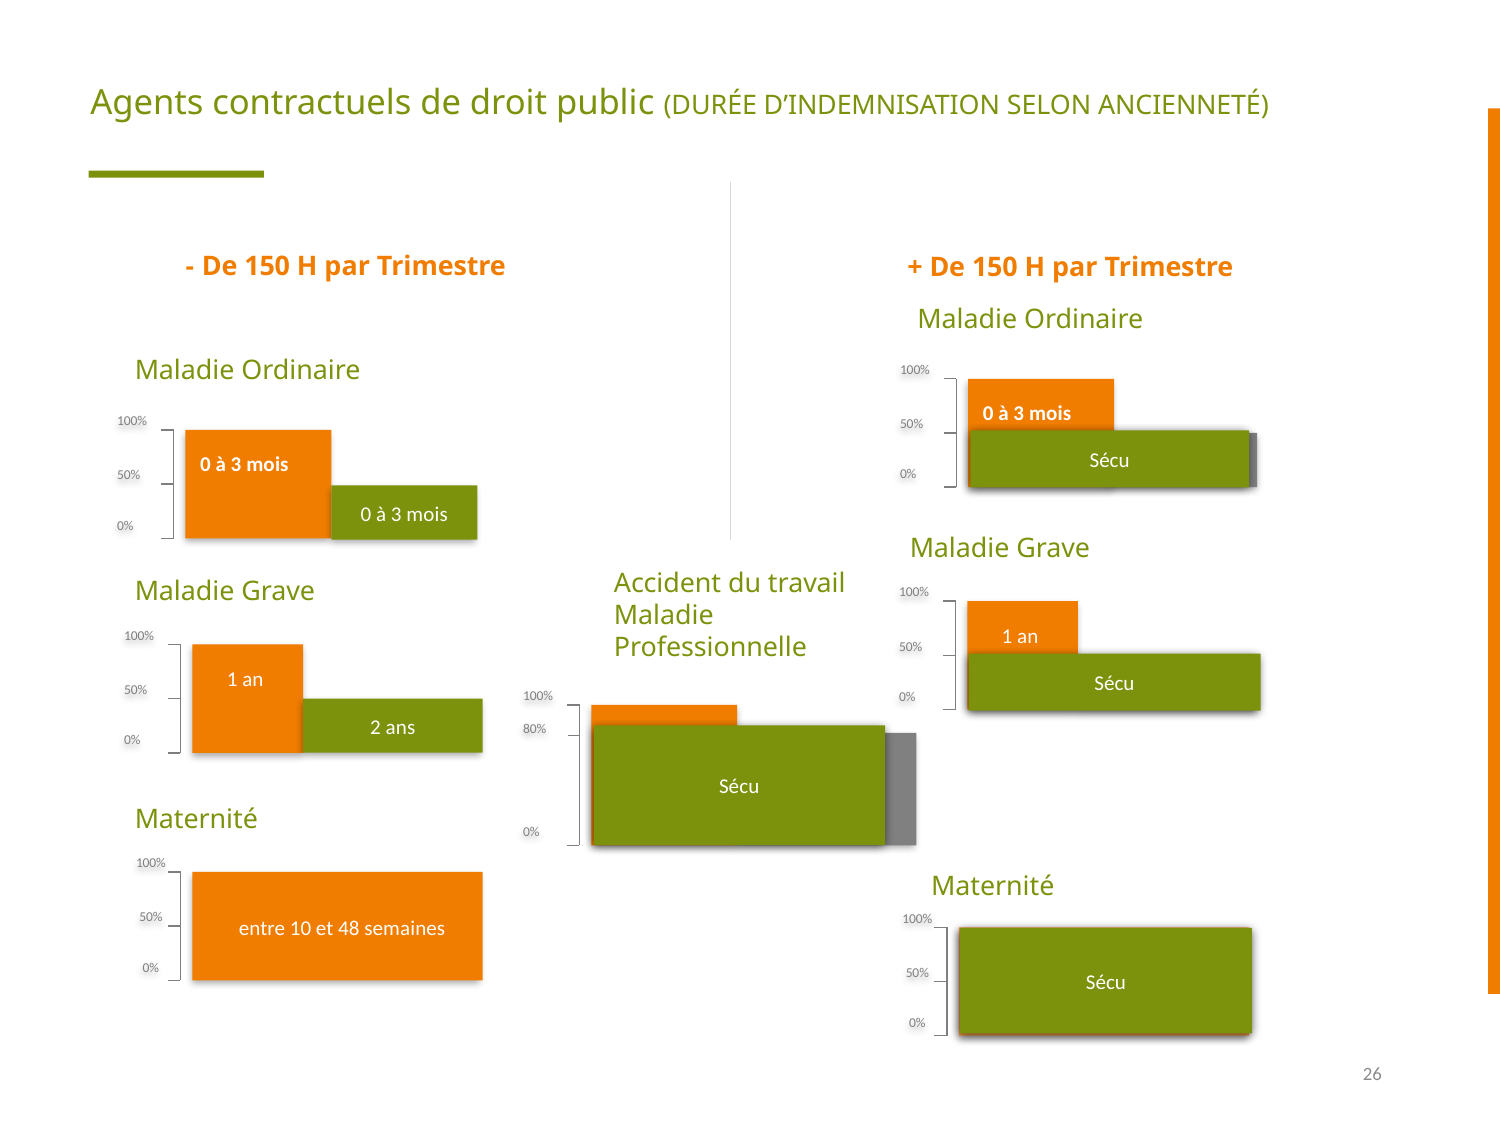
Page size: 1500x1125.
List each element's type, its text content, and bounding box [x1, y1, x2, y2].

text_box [102, 248, 584, 983]
text_box [88, 170, 264, 178]
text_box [885, 301, 1316, 490]
text_box [1488, 108, 1500, 994]
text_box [875, 868, 1330, 1038]
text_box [508, 565, 917, 847]
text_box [884, 530, 1308, 712]
text_box + De 150 H par Trimestre [907, 249, 1306, 301]
text_box Agents contractuels de droit public (DURÉE D’INDEMNISATION SELON ANCIENNETÉ) [75, 72, 1365, 171]
slide_number 26 [1059, 1042, 1397, 1103]
